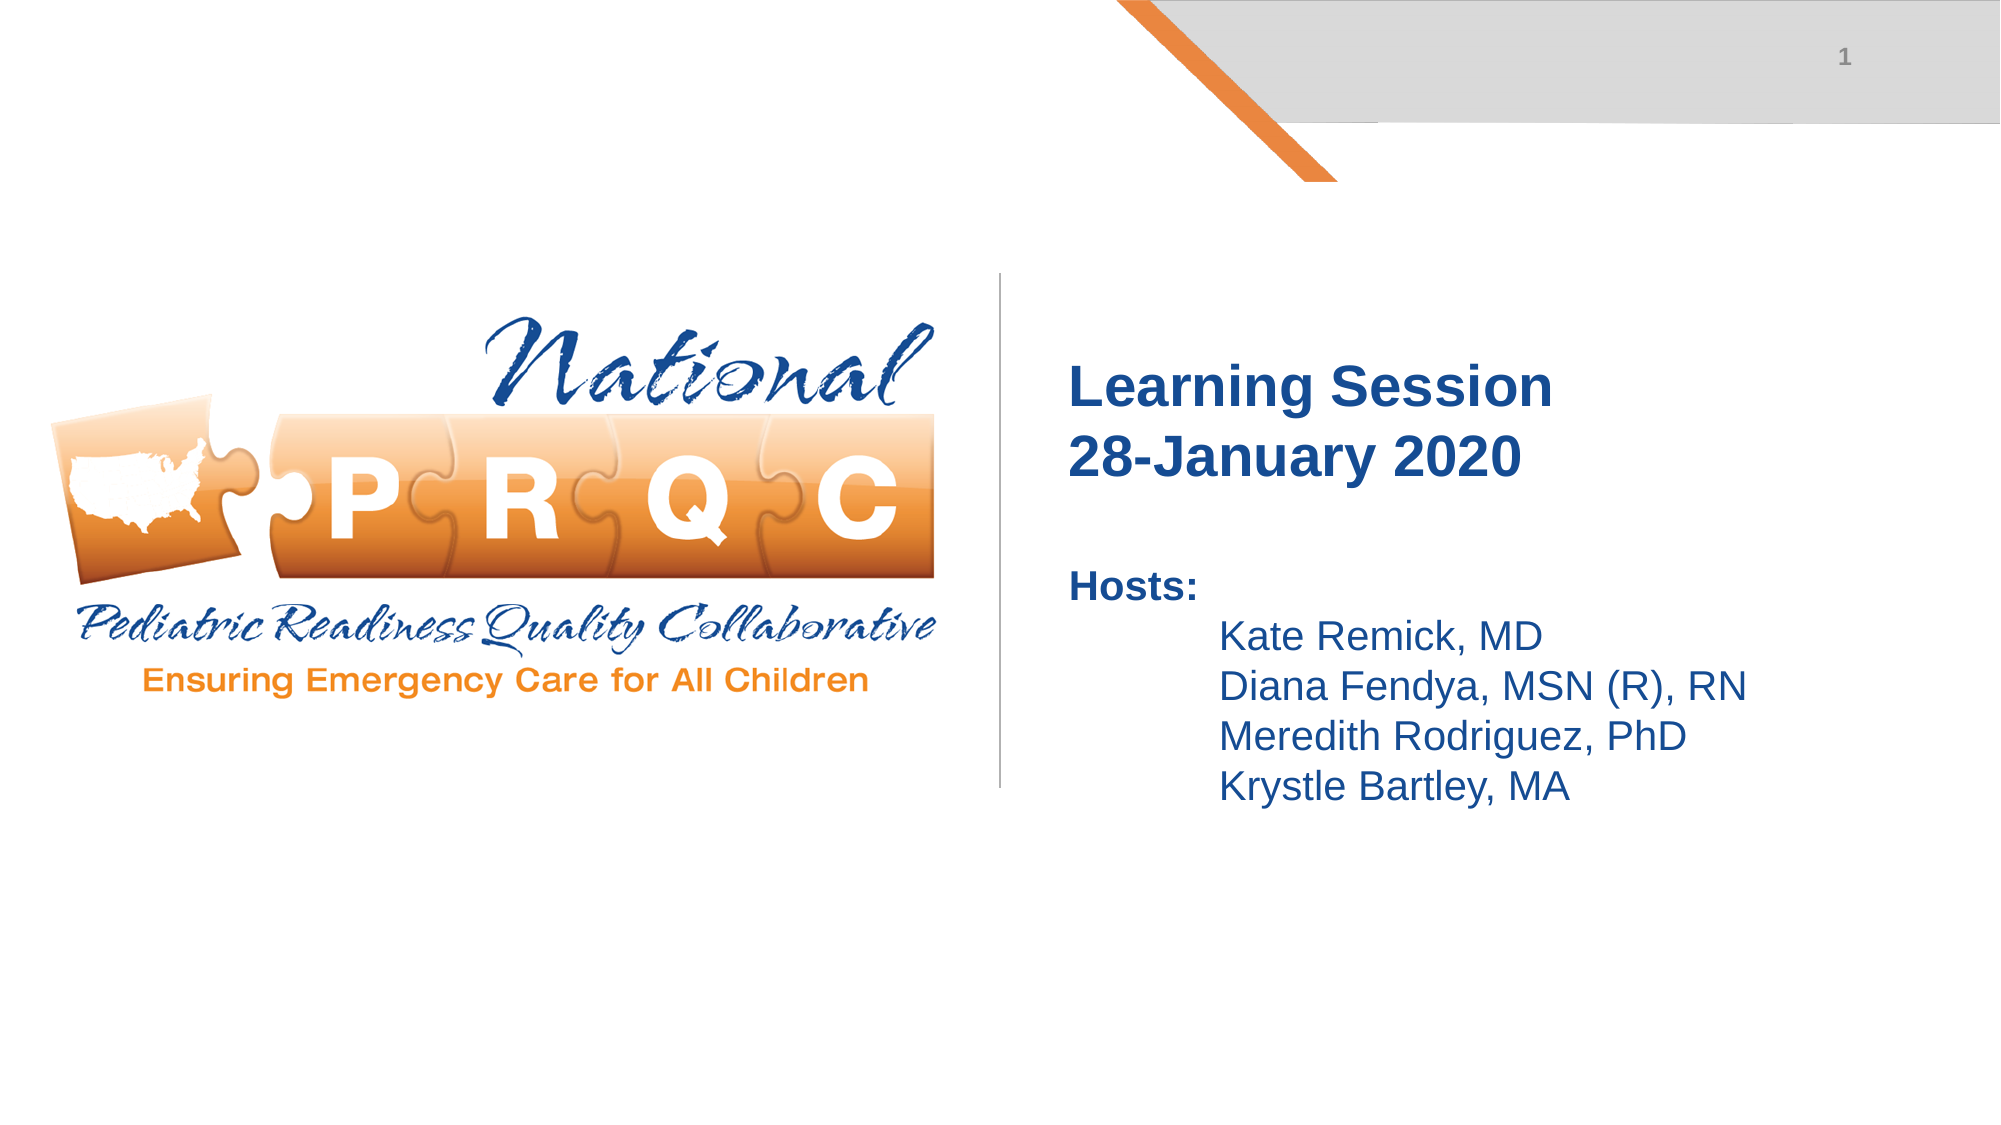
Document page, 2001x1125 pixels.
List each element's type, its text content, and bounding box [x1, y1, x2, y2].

slide_number 1 [1790, 28, 1900, 78]
picture [44, 306, 946, 705]
text_box Learning Session 28-January 2020 Hosts:, FAAP, FACEP, FAEMS Kate Remick, MD Diana Fendya, MSN (R), RN Meredith Rodriguez, PhD Krystle Bartley, MA [1054, 341, 1953, 866]
picture [1116, 0, 2000, 182]
